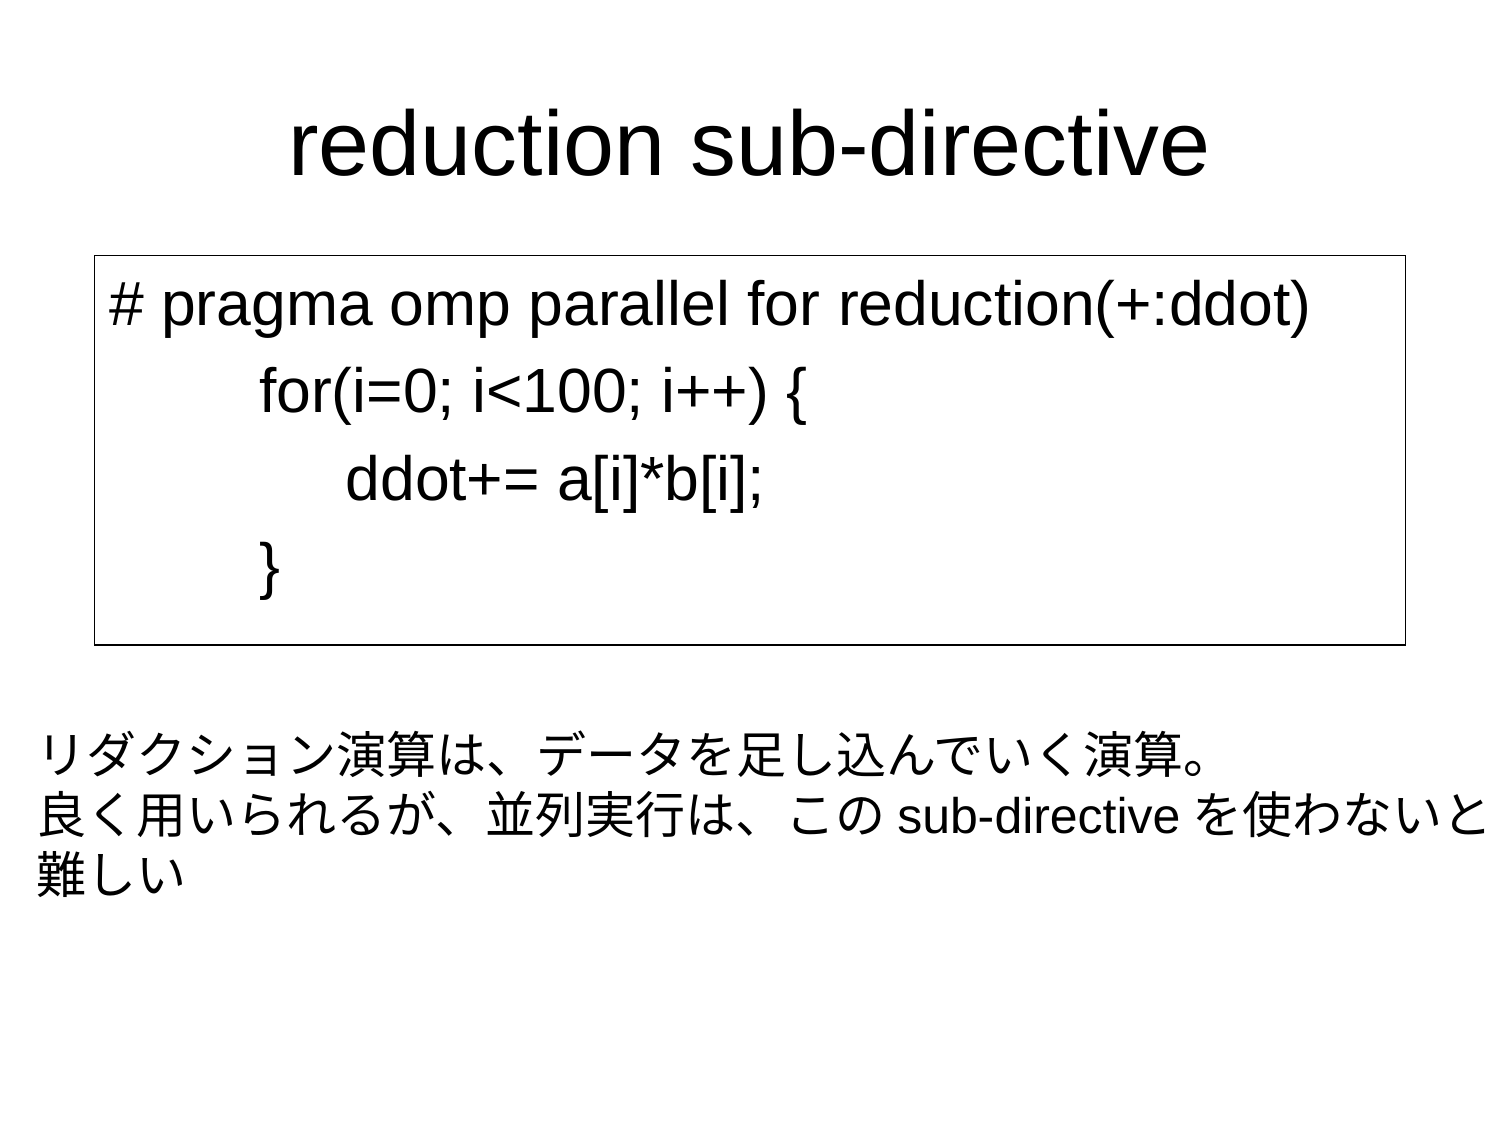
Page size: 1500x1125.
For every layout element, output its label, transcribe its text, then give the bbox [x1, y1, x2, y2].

text_box # pragma omp parallel for reduction(+:ddot) for(i=0; i<100; i++) { ddot+= a[i]*b[i]; } [94, 255, 1406, 646]
title reduction sub-directive [75, 45, 1425, 233]
text_box リダクション演算は、データを足し込んでいく演算。 良く用いられるが、並列実行は、このsub-directiveを使わないと 難しい [21, 715, 1500, 911]
